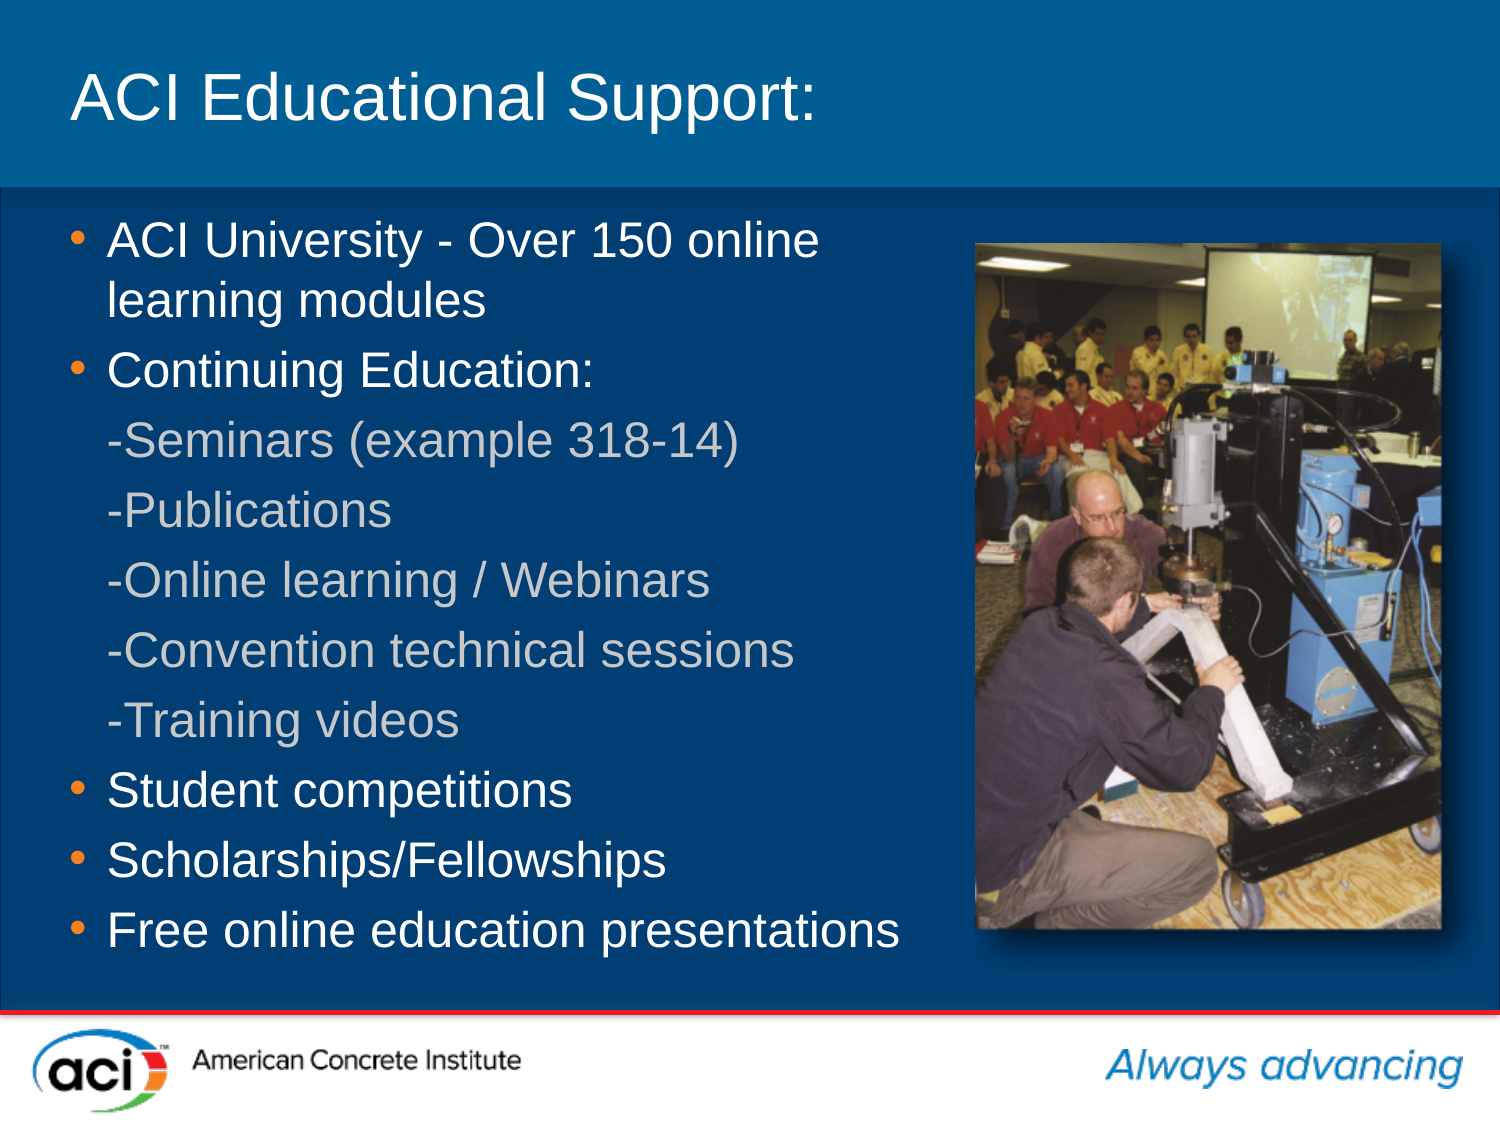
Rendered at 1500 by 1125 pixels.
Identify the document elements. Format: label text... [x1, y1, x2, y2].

list ACI University - Over 150 online learning modules Continuing Education: -Seminars (example 318-14) -Publications -Online learning / Webinars -Convention technical sessions -Training videos Student competitions Scholarships/Fellowships Free online education presentations [24, 200, 950, 989]
picture [974, 243, 1483, 970]
title ACI Educational Support: [0, 0, 1500, 188]
picture [1105, 1049, 1463, 1089]
picture [24, 1020, 538, 1125]
